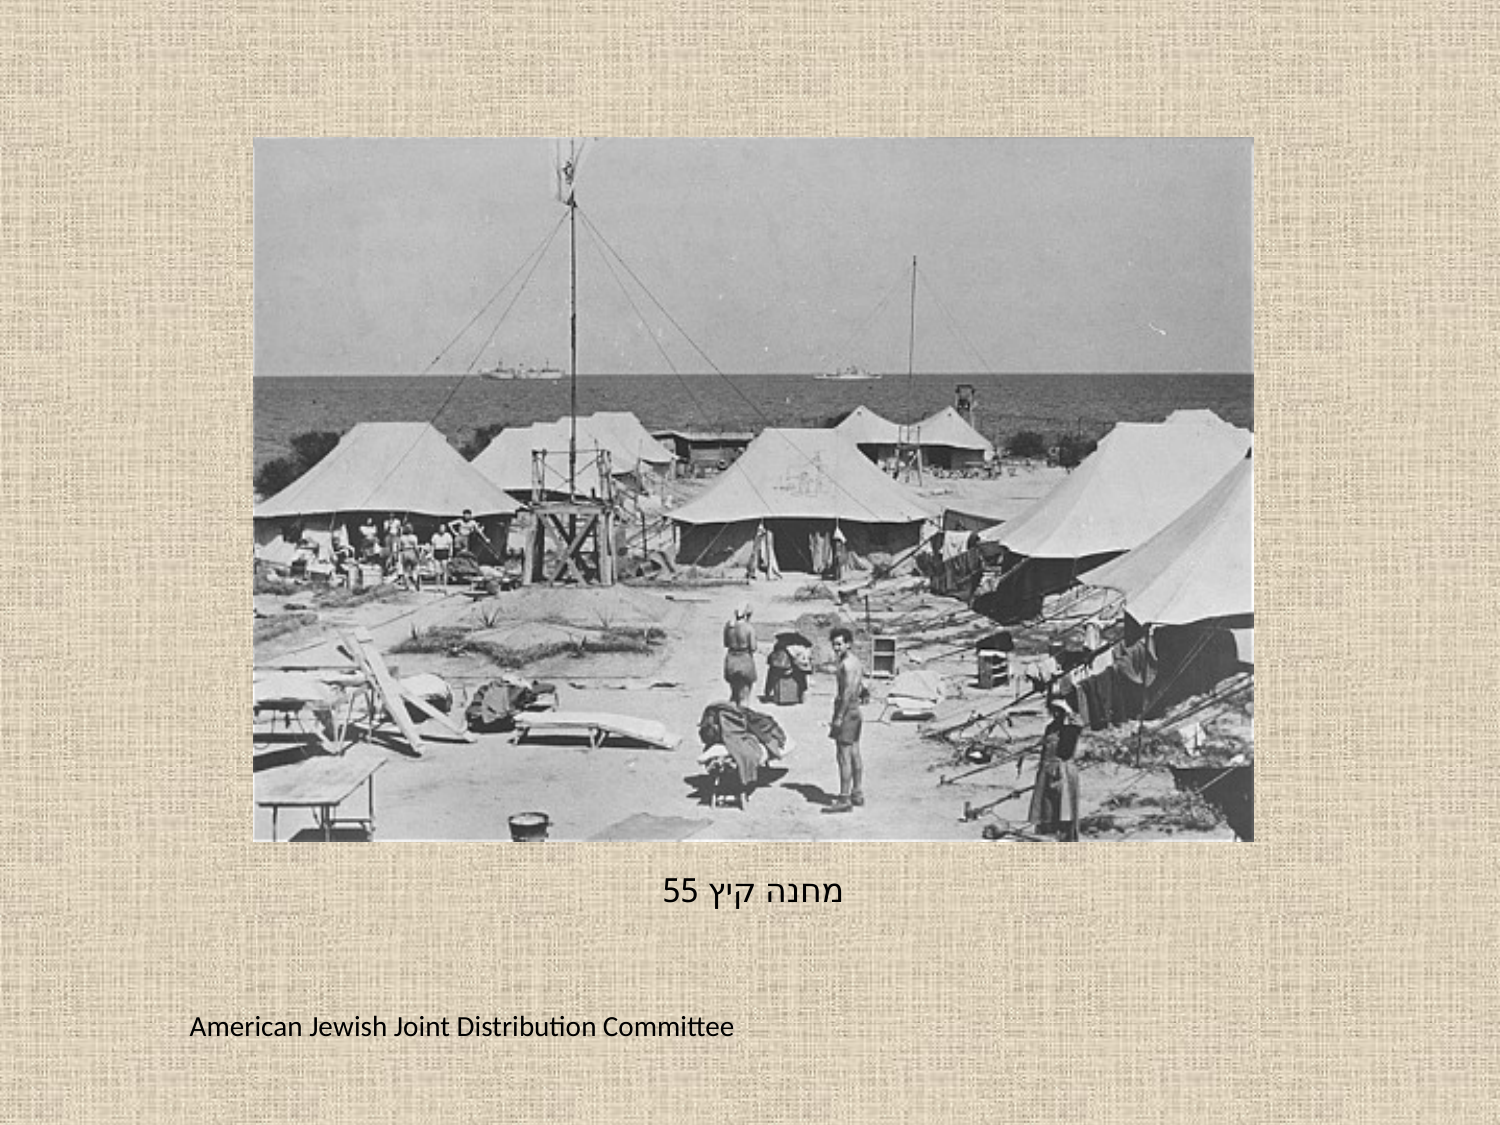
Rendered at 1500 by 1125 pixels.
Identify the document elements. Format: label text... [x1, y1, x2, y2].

picture [0, 0, 1500, 1125]
text_box מחנה קיץ 55 [537, 857, 951, 918]
text_box American Jewish Joint Distribution Committee [174, 999, 757, 1050]
